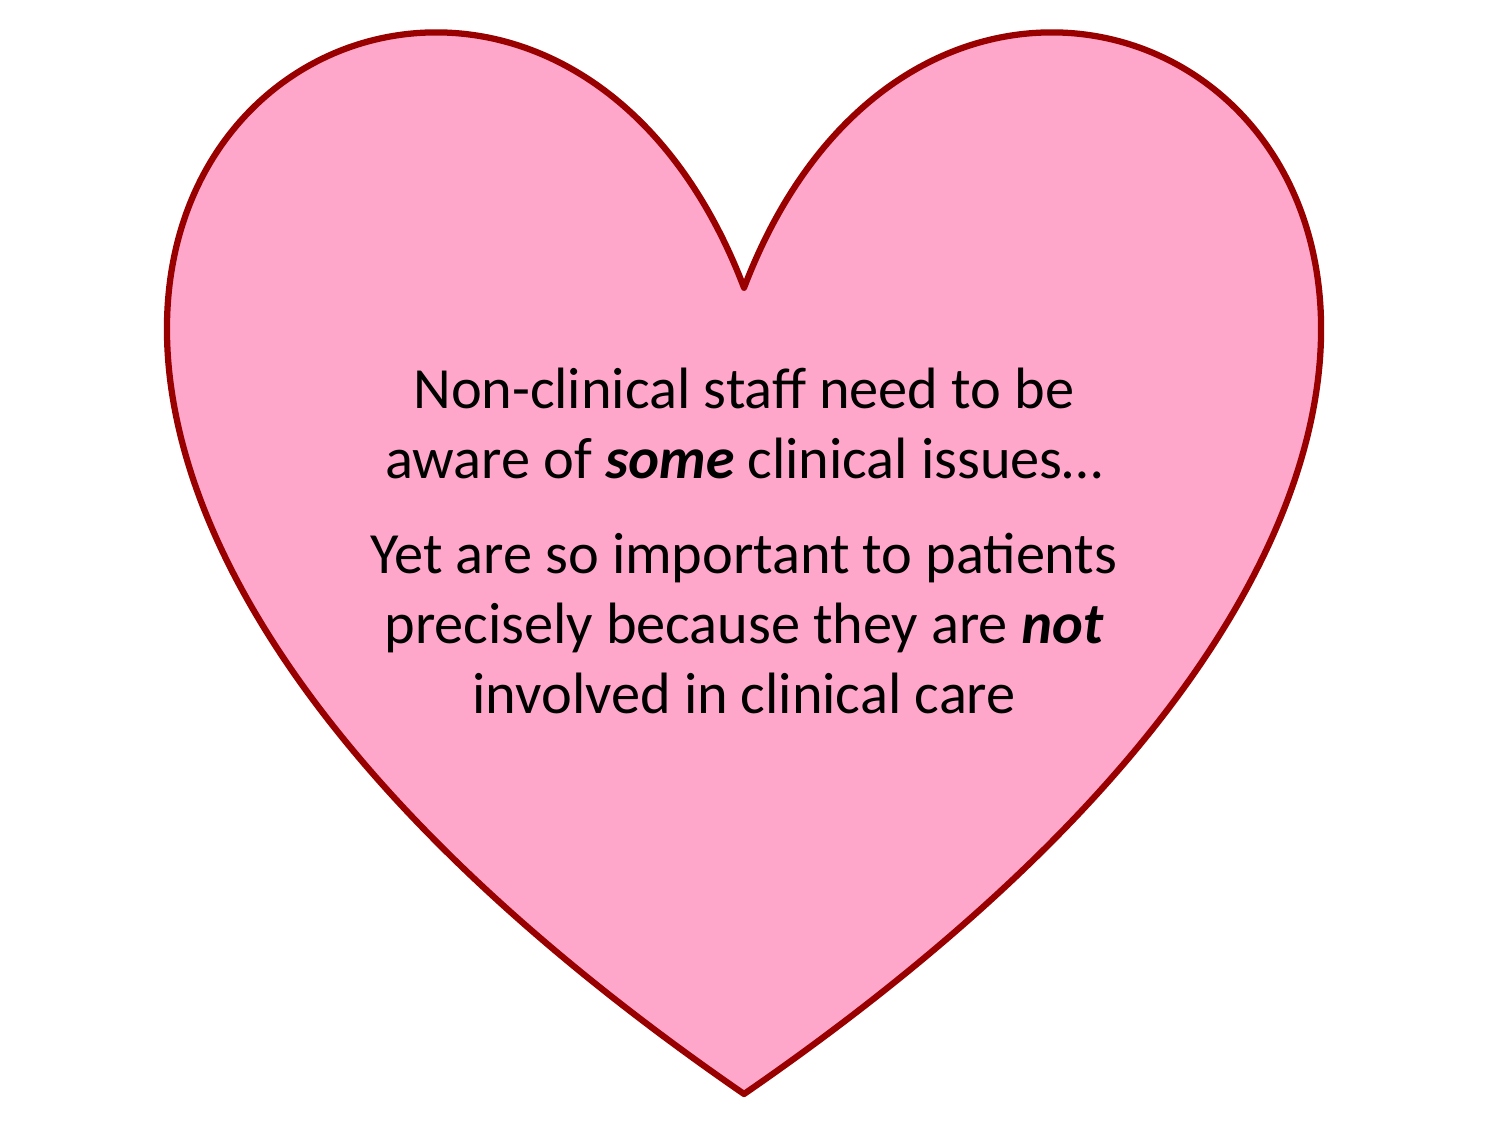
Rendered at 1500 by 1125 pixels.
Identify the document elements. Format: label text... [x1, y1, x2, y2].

text_box Non-clinical staff need to be aware of some clinical issues… Yet are so important to patients precisely because they are not involved in clinical care [166, 32, 1322, 1094]
